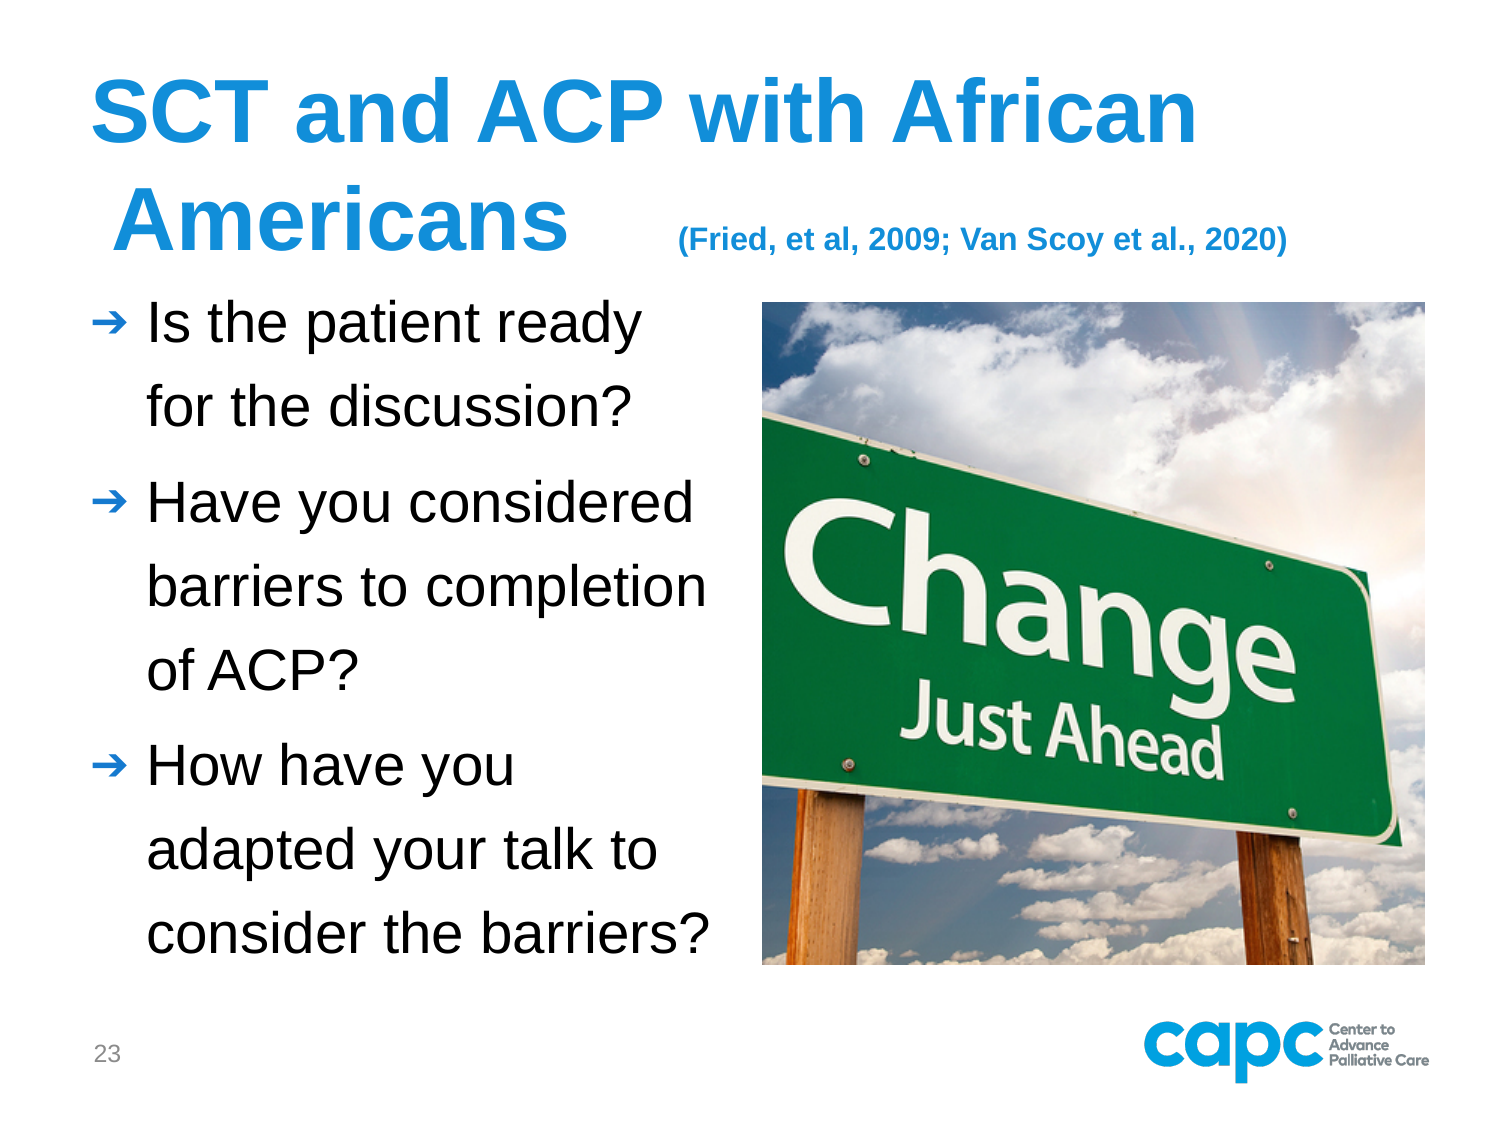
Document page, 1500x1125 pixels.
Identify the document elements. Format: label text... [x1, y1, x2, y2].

list Is the patient ready for the discussion? Have you considered barriers to completion of ACP? How have you adapted your talk to consider the barriers? [75, 262, 738, 1005]
picture [1100, 979, 1473, 1125]
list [762, 302, 1426, 966]
slide_number 23 [78, 1020, 157, 1084]
title SCT and ACP with African Americans (Fried, et al, 2009; Van Scoy et al., 2020) [75, 45, 1425, 289]
